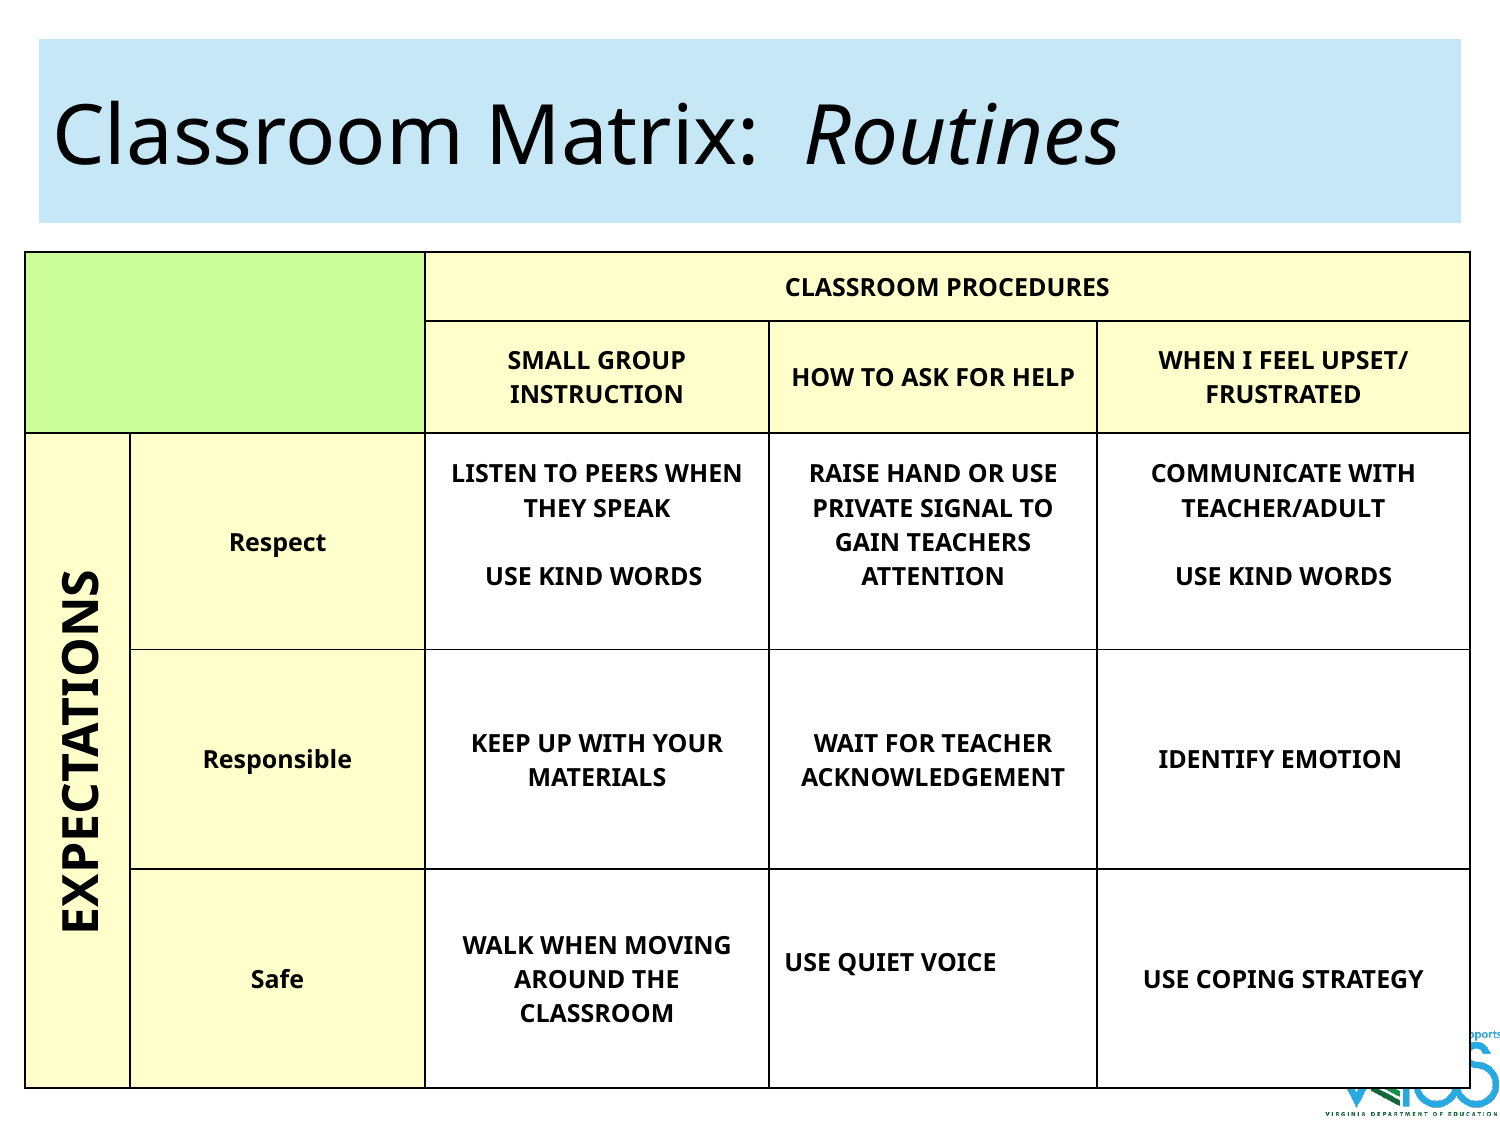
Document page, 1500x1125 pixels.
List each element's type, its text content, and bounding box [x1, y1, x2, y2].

table_cell SMALL GROUP INSTRUCTION [426, 322, 768, 432]
table_cell COMMUNICATE WITH TEACHER/ADULT USE KIND WORDS [1098, 434, 1469, 649]
table_cell WHEN I FEEL UPSET/ FRUSTRATED [1098, 322, 1469, 432]
table_cell RAISE HAND OR USE PRIVATE SIGNAL TO GAIN TEACHERS ATTENTION [770, 434, 1096, 649]
table_header CLASSROOM PROCEDURES [426, 253, 1469, 320]
picture [1321, 1029, 1500, 1116]
table_cell IDENTIFY EMOTION [1098, 650, 1469, 868]
table_header [26, 253, 424, 432]
table_cell USE COPING STRATEGY [1098, 870, 1469, 1087]
table_cell LISTEN TO PEERS WHEN THEY SPEAK USE KIND WORDS [426, 434, 768, 649]
table_cell WAIT FOR TEACHER ACKNOWLEDGEMENT [770, 650, 1096, 868]
table_cell Safe [131, 870, 424, 1087]
table_cell USE QUIET VOICE [770, 870, 1096, 1087]
table_cell Respect [131, 434, 424, 649]
table_cell HOW TO ASK FOR HELP [770, 322, 1096, 432]
text_box EXPECTATIONS [48, 472, 118, 1032]
table_cell [26, 434, 129, 1087]
table_cell Responsible [131, 650, 424, 868]
table_cell KEEP UP WITH YOUR MATERIALS [426, 650, 768, 868]
title Classroom Matrix: Routines [37, 37, 1463, 225]
table_cell WALK WHEN MOVING AROUND THE CLASSROOM [426, 870, 768, 1087]
